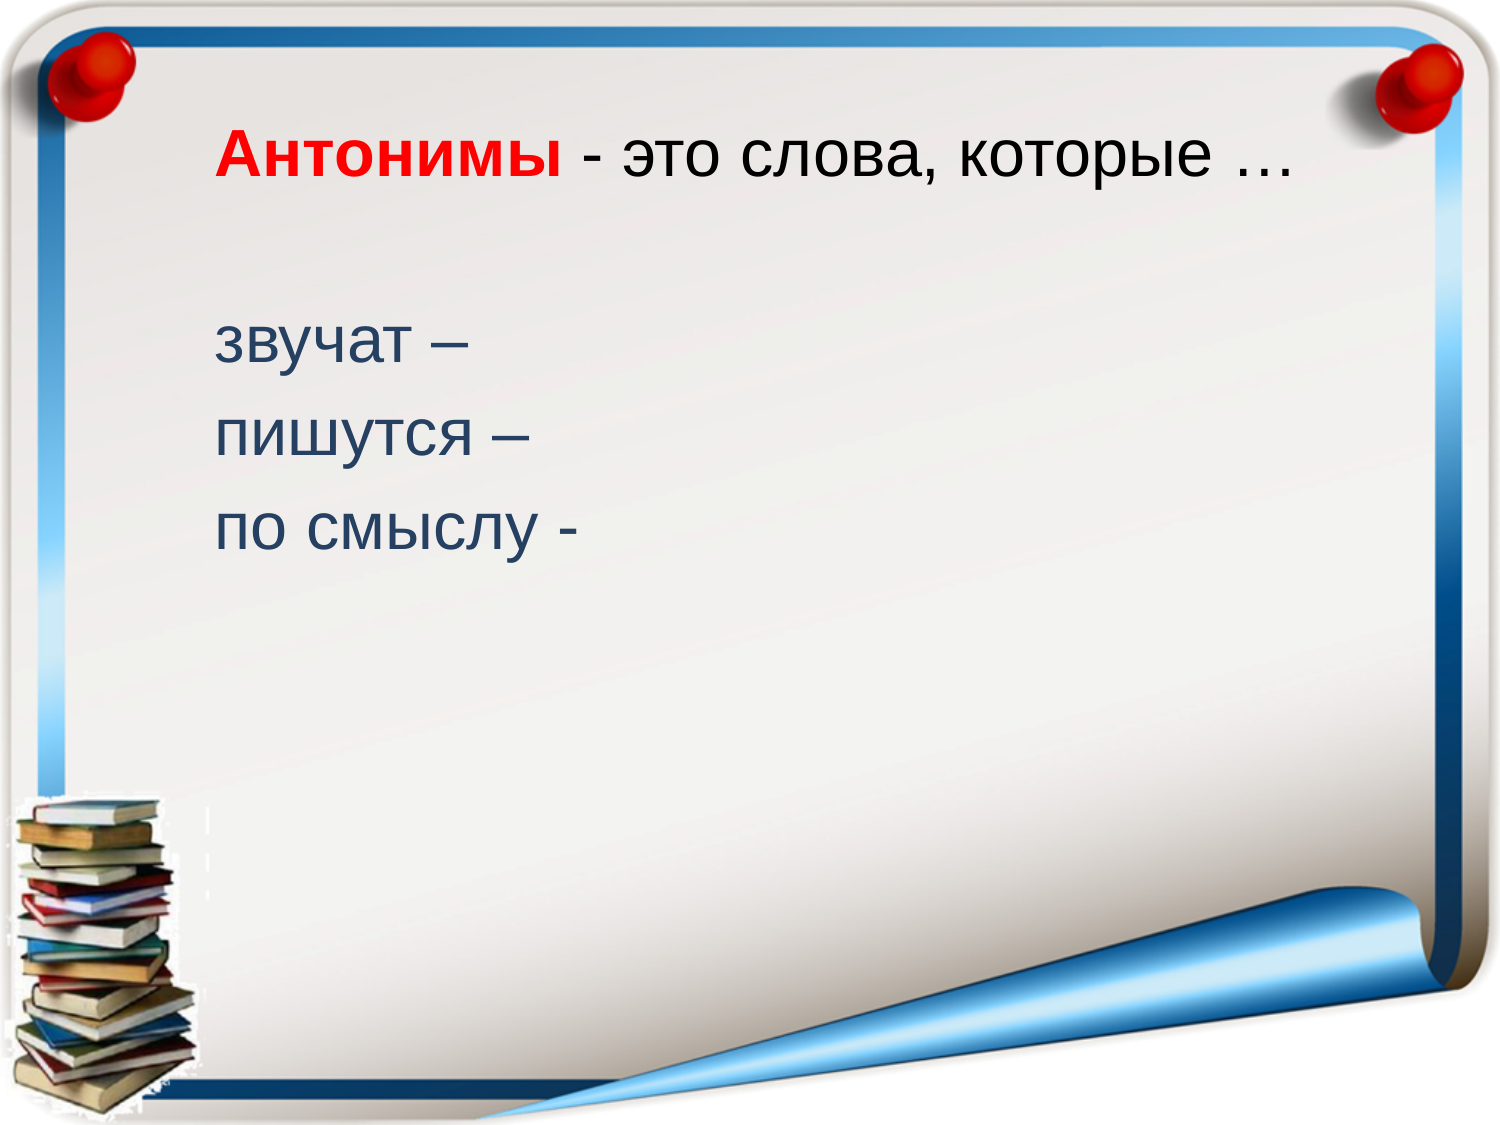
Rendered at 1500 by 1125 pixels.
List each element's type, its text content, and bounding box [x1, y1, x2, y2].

picture [0, 0, 1500, 1125]
list Антонимы - это слова, которые … звучат – пишутся – по смыслу - [88, 101, 1439, 845]
